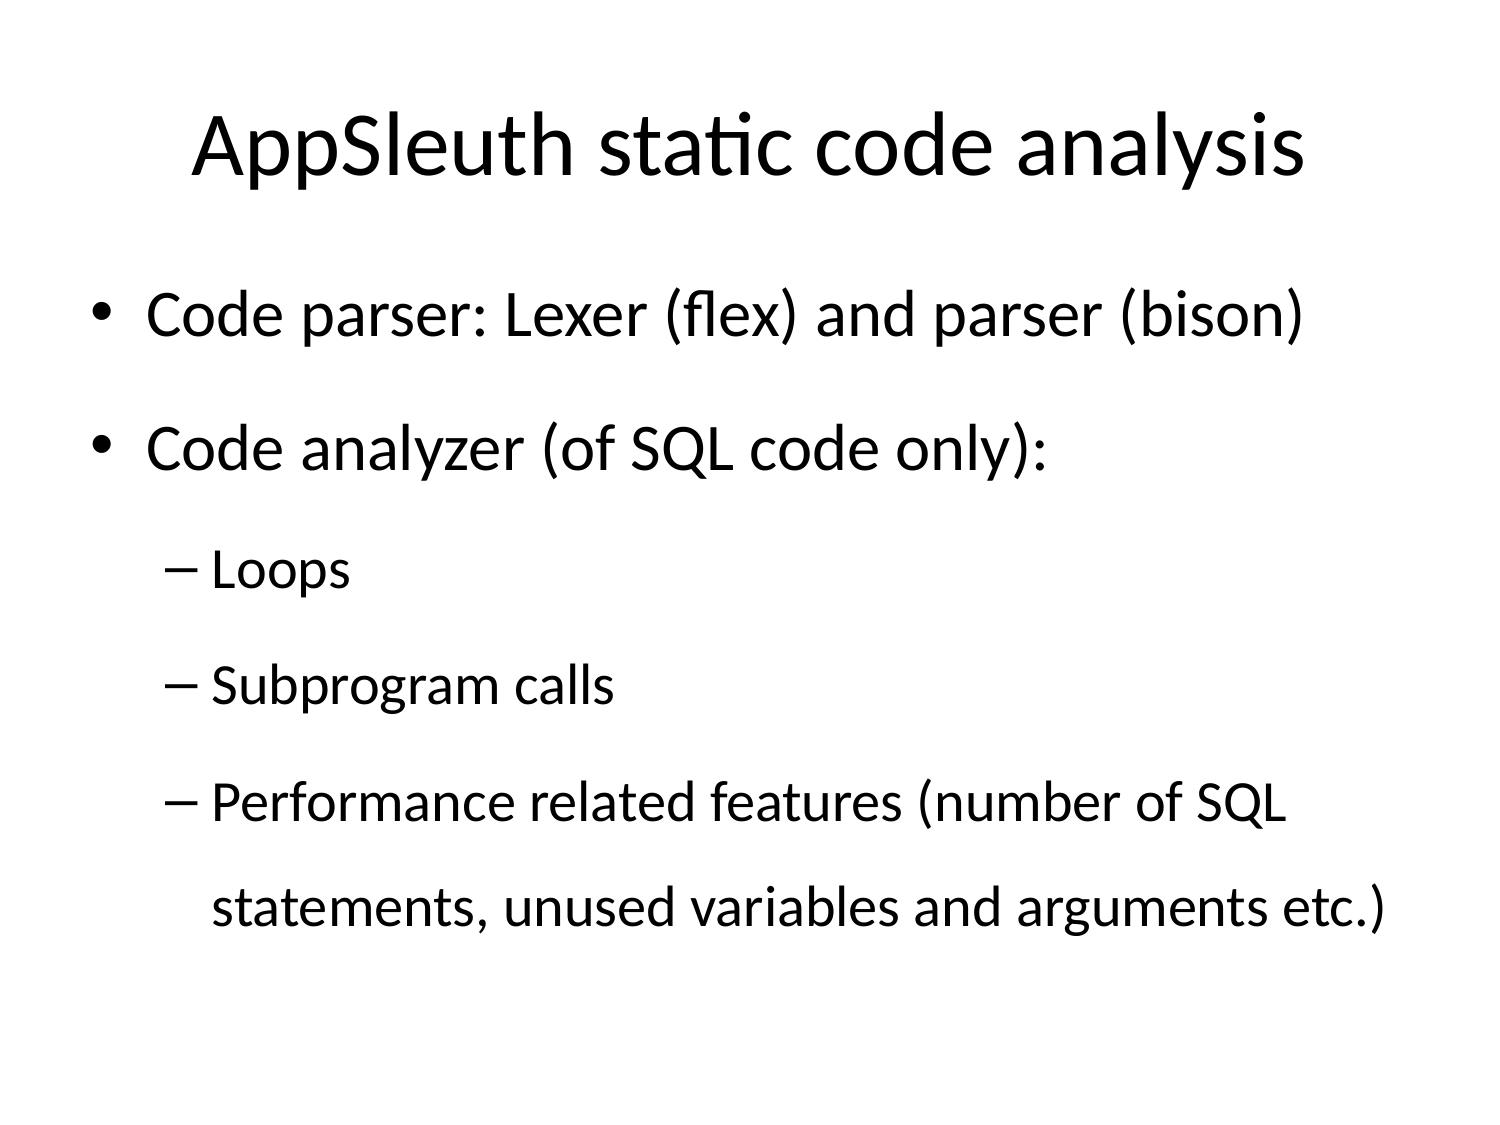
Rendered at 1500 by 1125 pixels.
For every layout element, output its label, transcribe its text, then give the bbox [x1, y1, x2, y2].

title AppSleuth static code analysis [75, 45, 1425, 233]
list Code parser: Lexer (flex) and parser (bison) Code analyzer (of SQL code only): Loops Subprogram calls Performance related features (number of SQL statements, unused variables and arguments etc.) [75, 262, 1425, 1005]
